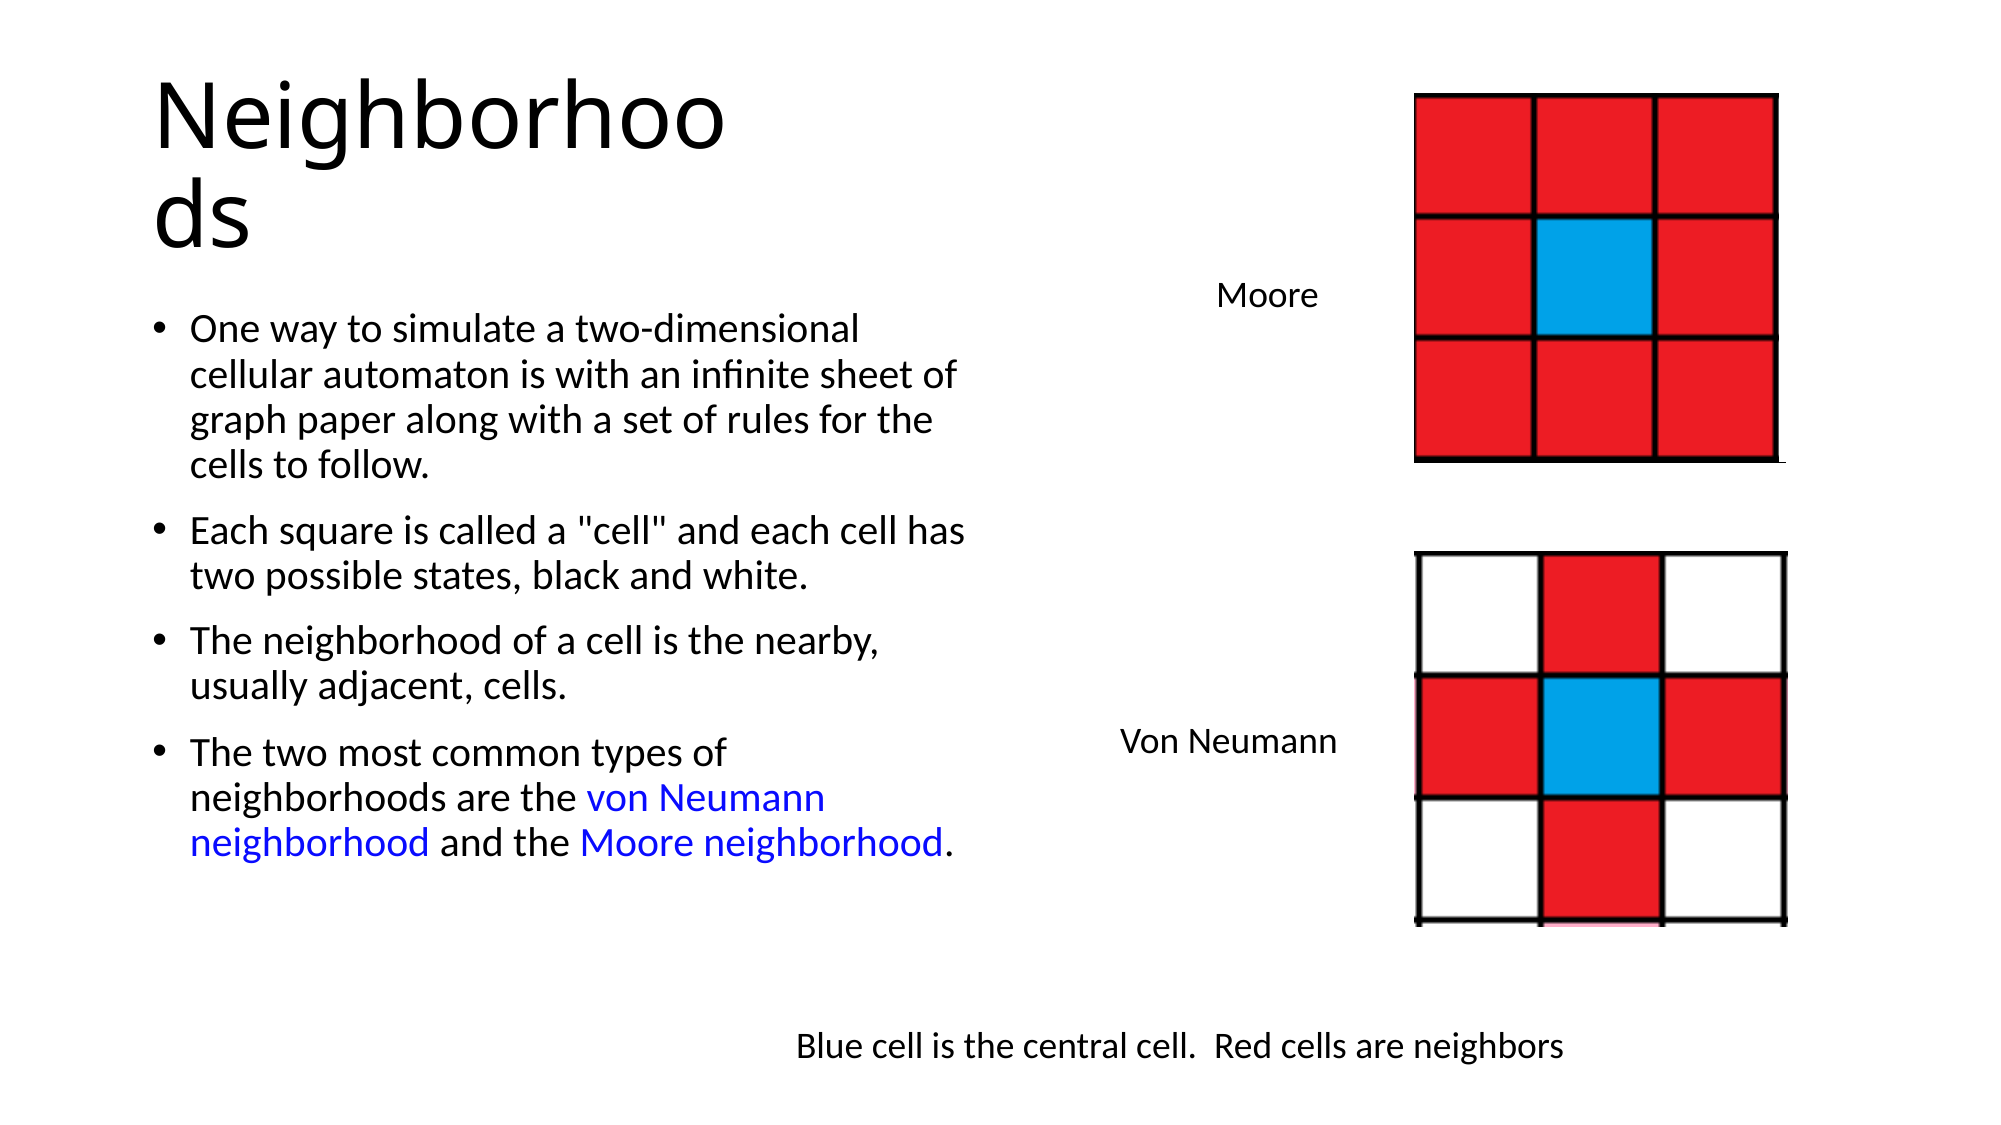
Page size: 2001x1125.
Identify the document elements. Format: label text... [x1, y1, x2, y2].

text_box Von Neumann [1007, 708, 1353, 769]
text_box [1361, 64, 1821, 463]
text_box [1414, 537, 1816, 934]
title Neighborhoods [137, 59, 782, 278]
list One way to simulate a two-dimensional cellular automaton is with an infinite sheet of graph paper along with a set of rules for the cells to follow. Each square is called a "cell" and each cell has two possible states, black and white. The neighborhood of a cell is the nearby, usually adjacent, cells. The two most common types of neighborhoods are the von Neumann neighborhood and the Moore neighborhood. [137, 299, 988, 1014]
text_box Moore [1083, 262, 1334, 323]
text_box Blue cell is the central cell. Red cells are neighbors [781, 1013, 1709, 1073]
